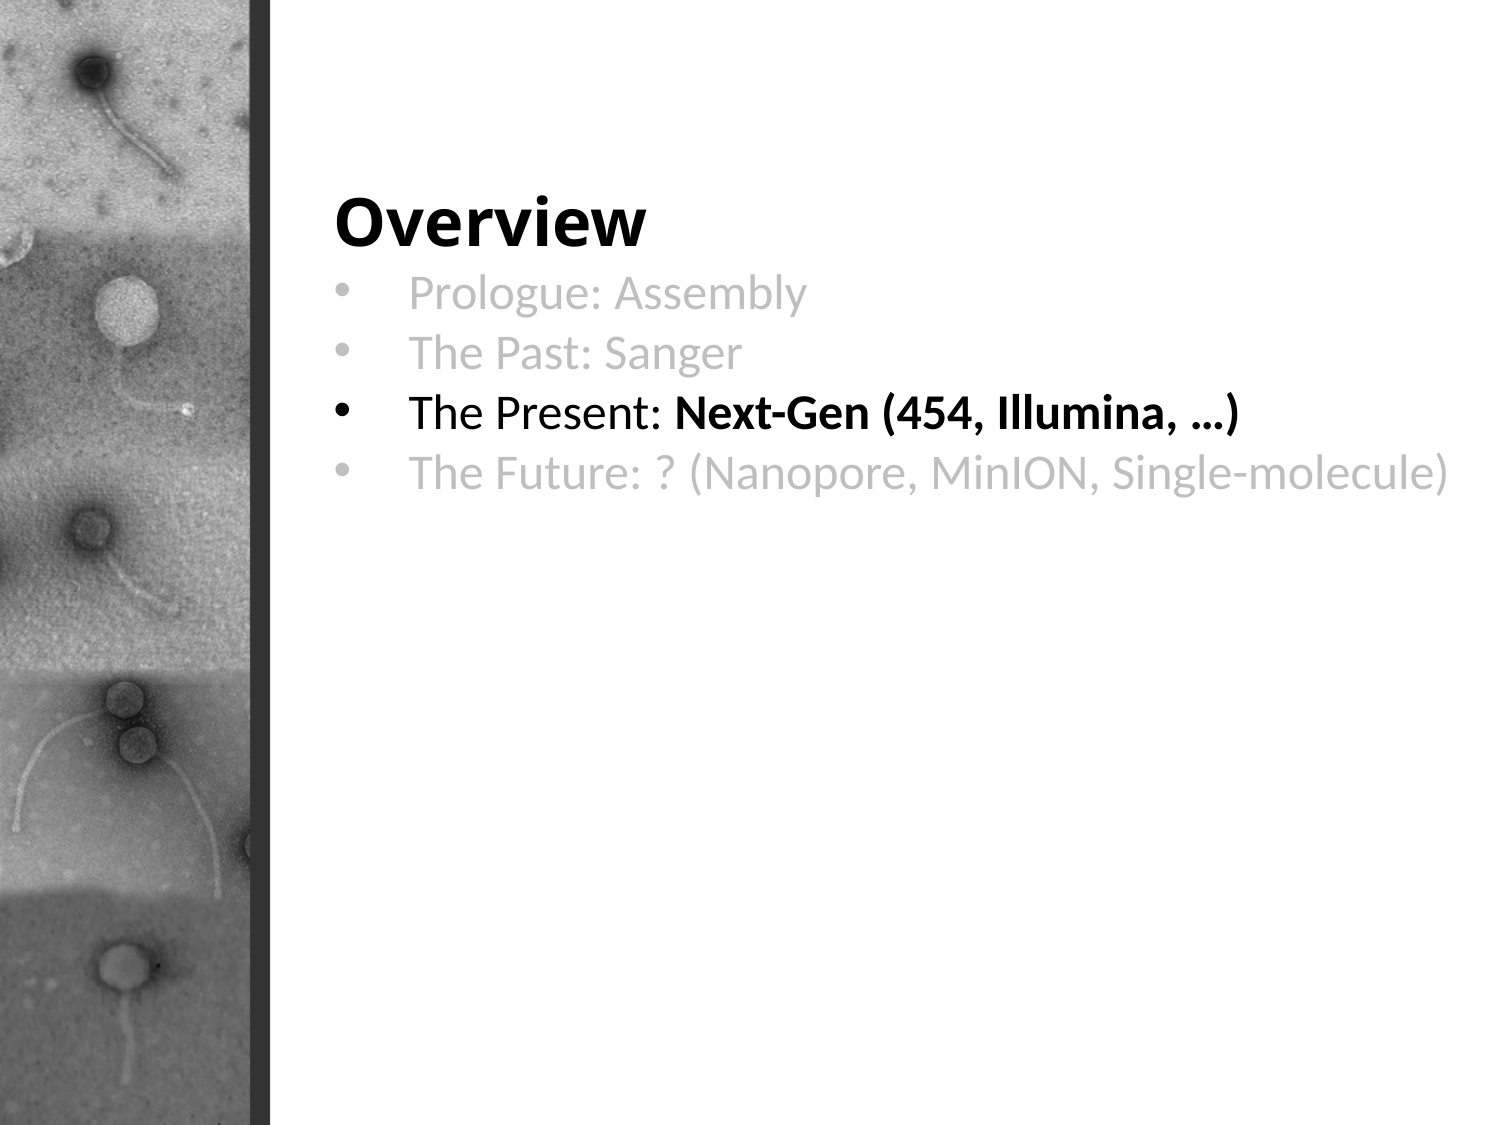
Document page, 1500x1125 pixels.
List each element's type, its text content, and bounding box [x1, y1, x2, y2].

text_box Overview Prologue: Assembly The Past: Sanger The Present: Next-Gen (454, Illumina, …) The Future: ? (Nanopore, MinION, Single-molecule) [318, 172, 1474, 587]
picture [0, 0, 1500, 1125]
